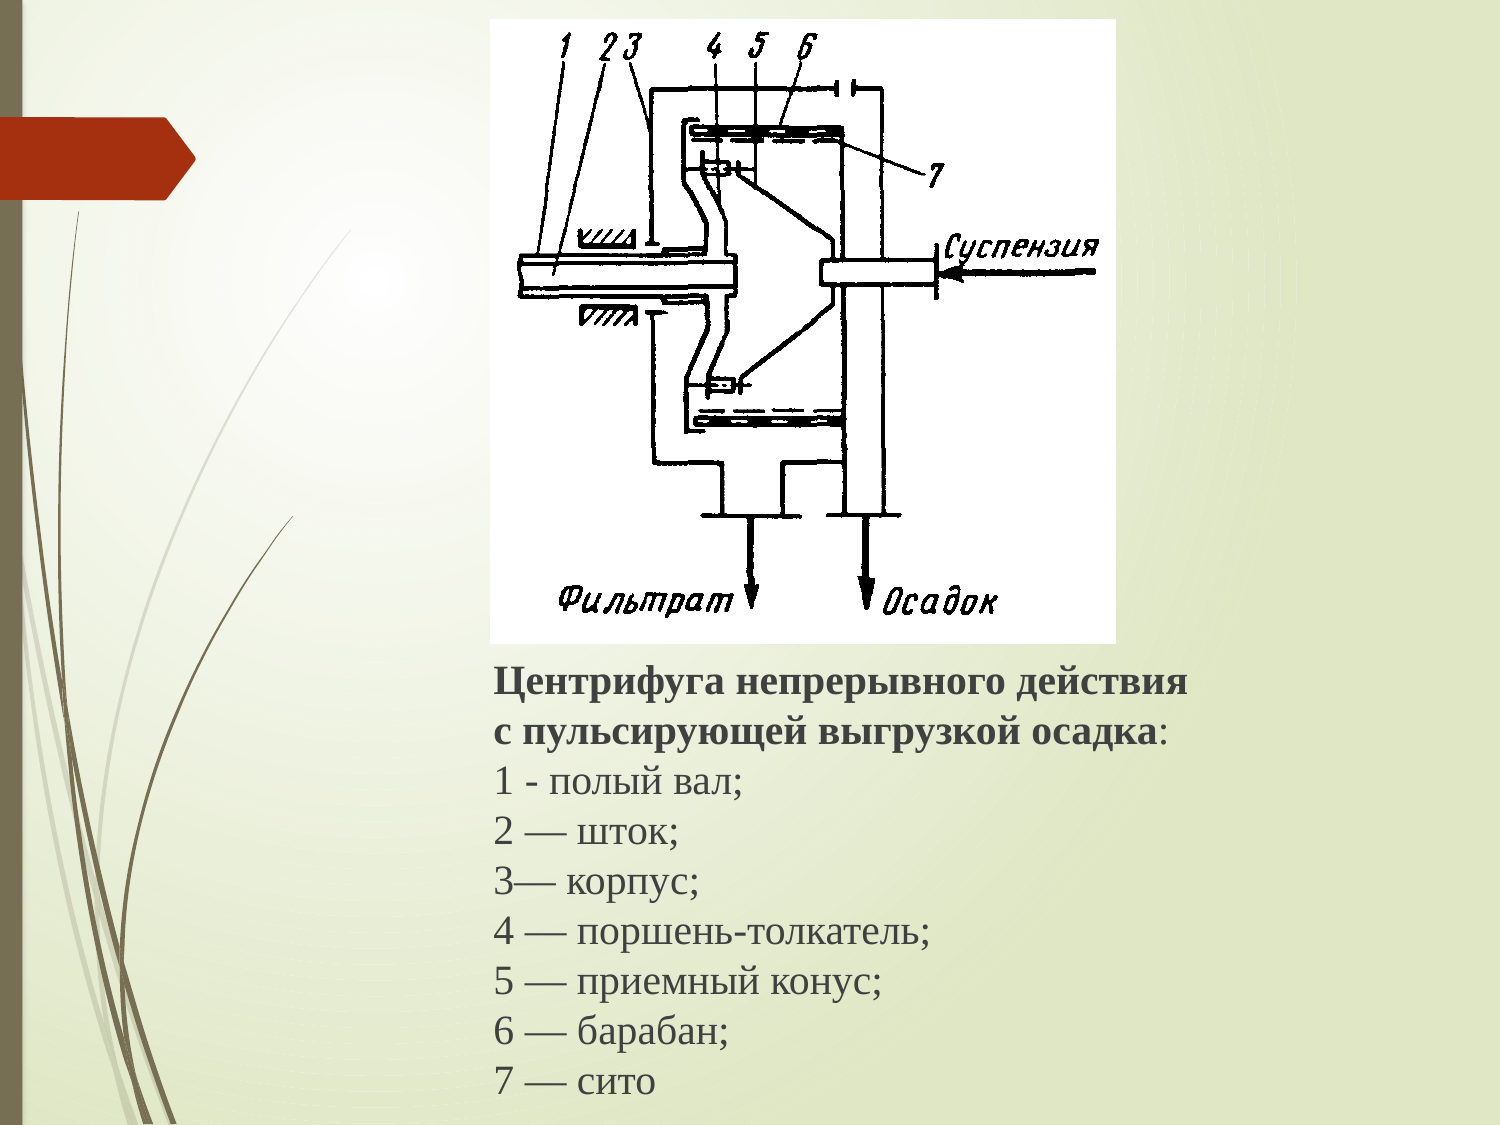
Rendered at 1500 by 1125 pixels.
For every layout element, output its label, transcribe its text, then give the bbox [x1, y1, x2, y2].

picture [489, 18, 1116, 644]
list Центрифуга непрерывного действия с пульсирующей выгрузкой осадка: 1 - полый вал; 2 — шток; 3— корпус; 4 — поршень-толкатель; 5 — приемный конус; 6 — барабан; 7 — сито [478, 645, 1205, 1071]
